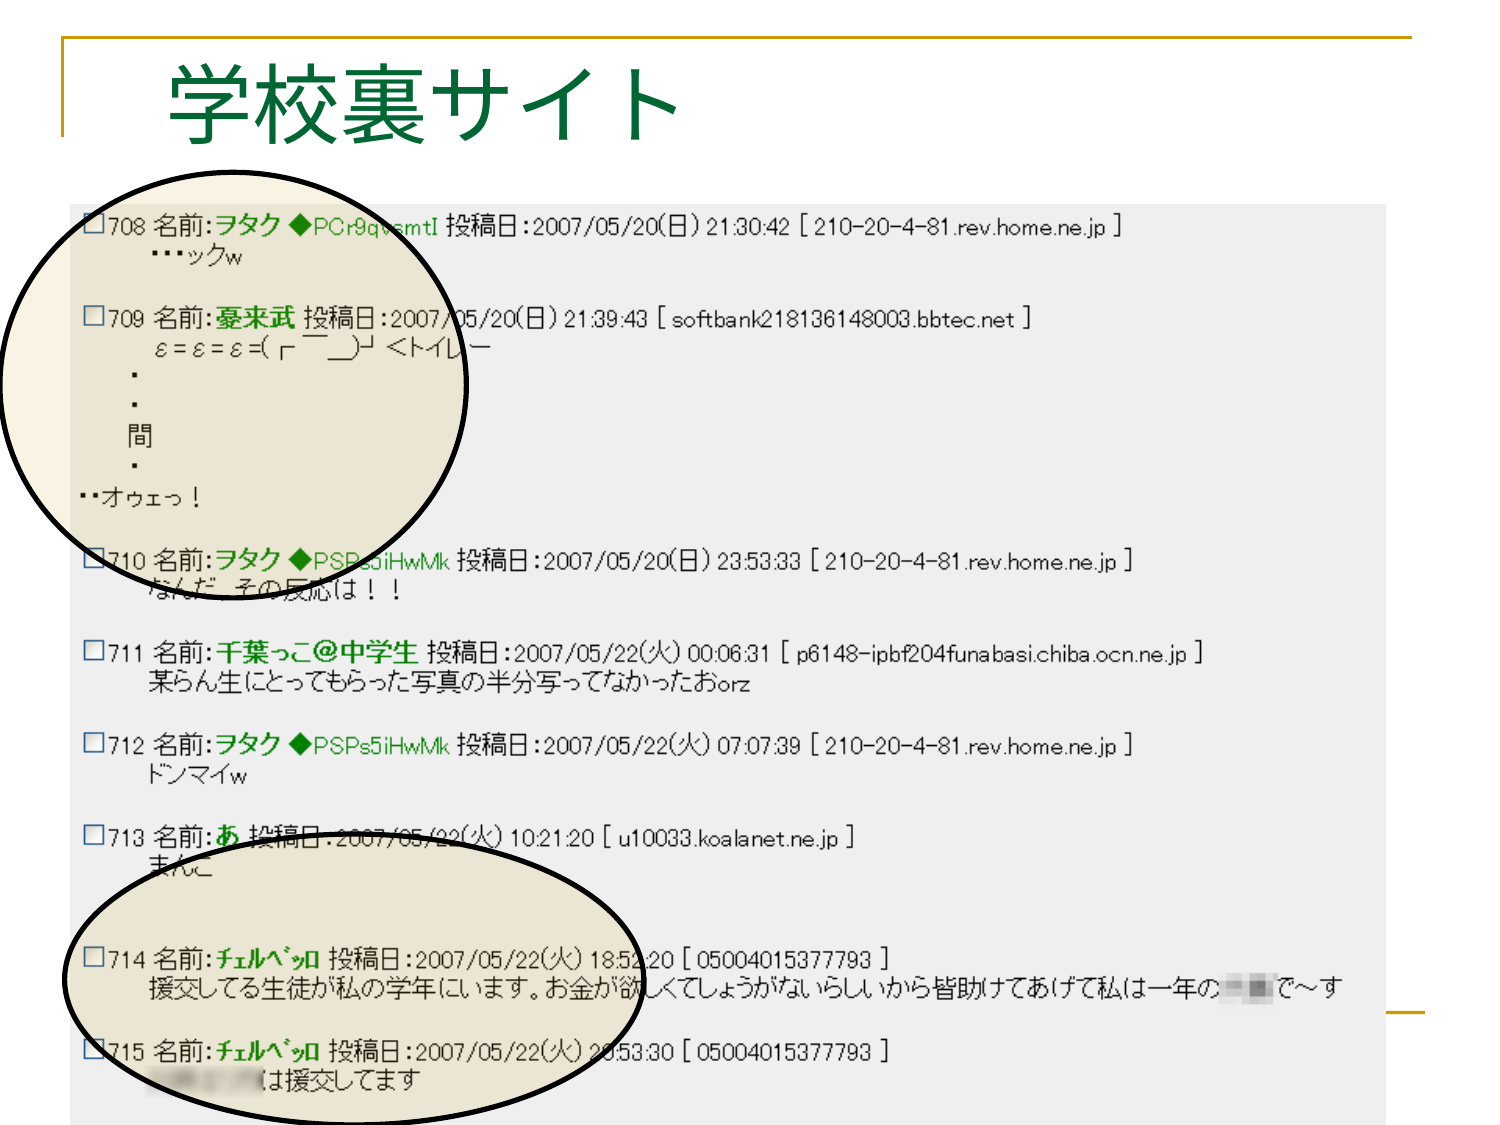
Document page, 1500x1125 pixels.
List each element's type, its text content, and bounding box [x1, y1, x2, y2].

text_box [112, 172, 354, 203]
title 学校裏サイト [150, 42, 1500, 164]
picture [70, 204, 1387, 1125]
text_box [0, 238, 64, 532]
